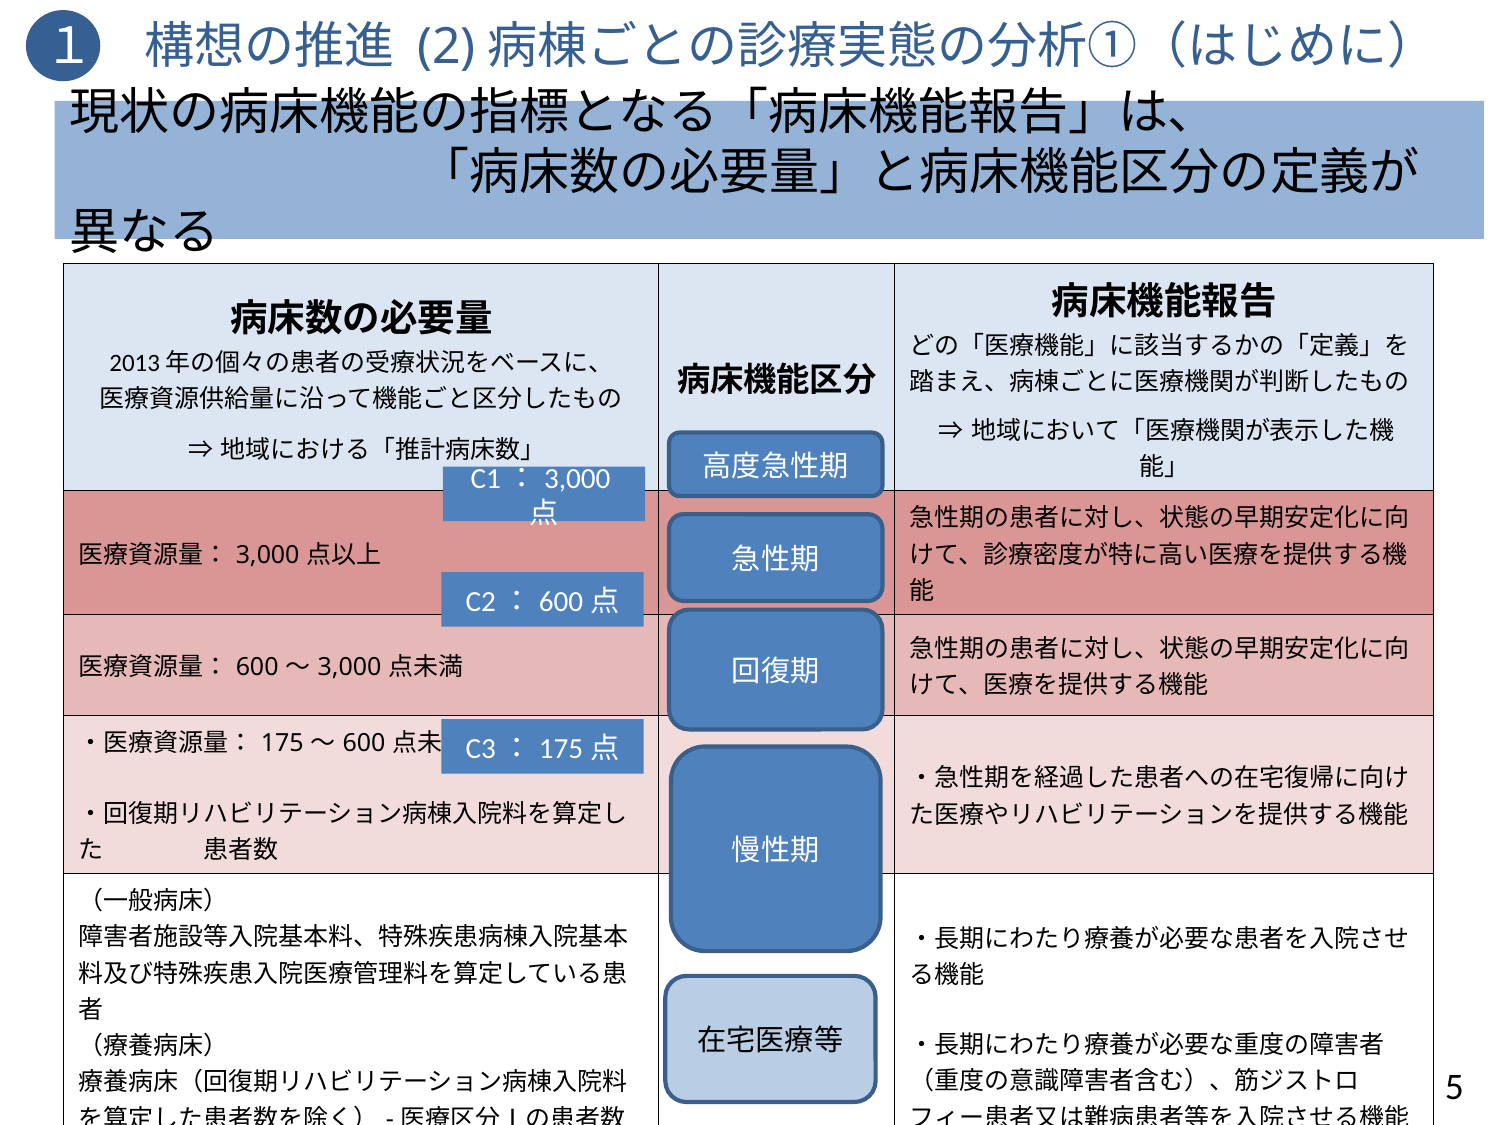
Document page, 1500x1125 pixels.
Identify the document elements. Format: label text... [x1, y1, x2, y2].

table_cell ・長期にわたり療養が必要な患者を入院させる機能 ・長期にわたり療養が必要な重度の障害者（重度の意識障害者含む）、筋ジストロフィー患者又は難病患者等を入院させる機能 [895, 874, 1433, 1125]
table_header 病床数の必要量 2013年の個々の患者の受療状況をベースに、 医療資源供給量に沿って機能ごと区分したもの ⇒地域における「推計病床数」 [64, 264, 658, 490]
table_cell [659, 491, 894, 614]
text_box [23, 26, 29, 65]
table_cell [659, 716, 894, 873]
table_cell （一般病床） 障害者施設等入院基本料、特殊疾患病棟入院基本料及び特殊疾患入院医療管理料を算定している患者 （療養病床） 療養病床（回復期リハビリテーション病棟入院料を算定した患者数を除く）-医療区分Ⅰの患者数の70％-地域差解消分 [64, 874, 658, 1125]
table_cell 医療資源量：3,000点以上 [64, 491, 658, 614]
table_cell [659, 874, 894, 1125]
table_cell 急性期の患者に対し、状態の早期安定化に向けて、診療密度が特に高い医療を提供する機能 [895, 491, 1433, 614]
table_header 病床機能区分 [659, 264, 894, 490]
table_header 病床機能報告 どの「医療機能」に該当するかの「定義」を踏まえ、病棟ごとに医療機関が判断したもの ⇒地域において「医療機関が表示した機能」 [895, 264, 1433, 490]
text_box １ 構想の推進 (2)病棟ごとの診療実態の分析①（はじめに） [29, 6, 1484, 101]
text_box 回復期 [666, 607, 885, 732]
table_cell 医療資源量：600～3,000点未満 [64, 615, 658, 715]
text_box 急性期 [666, 512, 885, 604]
text_box C1：3,000点 [441, 465, 647, 523]
text_box C3：175点 [439, 717, 646, 776]
text_box 現状の病床機能の指標となる「病床機能報告」は、 「病床数の必要量」と病床機能区分の定義が異なる [54, 100, 1484, 239]
text_box C2：600点 [439, 570, 646, 629]
text_box 在宅医療等 [663, 973, 878, 1105]
slide_number 5 [1434, 1054, 1479, 1115]
table_cell ・急性期を経過した患者への在宅復帰に向けた医療やリハビリテーションを提供する機能 [895, 716, 1433, 873]
text_box 慢性期 [668, 744, 883, 954]
table_cell 急性期の患者に対し、状態の早期安定化に向けて、医療を提供する機能 [895, 615, 1433, 715]
text_box 高度急性期 [666, 430, 885, 499]
table_cell ・医療資源量：175～600点未満 ・回復期リハビリテーション病棟入院料を算定した 患者数 [64, 716, 658, 873]
table_cell [880, 615, 894, 715]
table_cell [659, 615, 671, 715]
